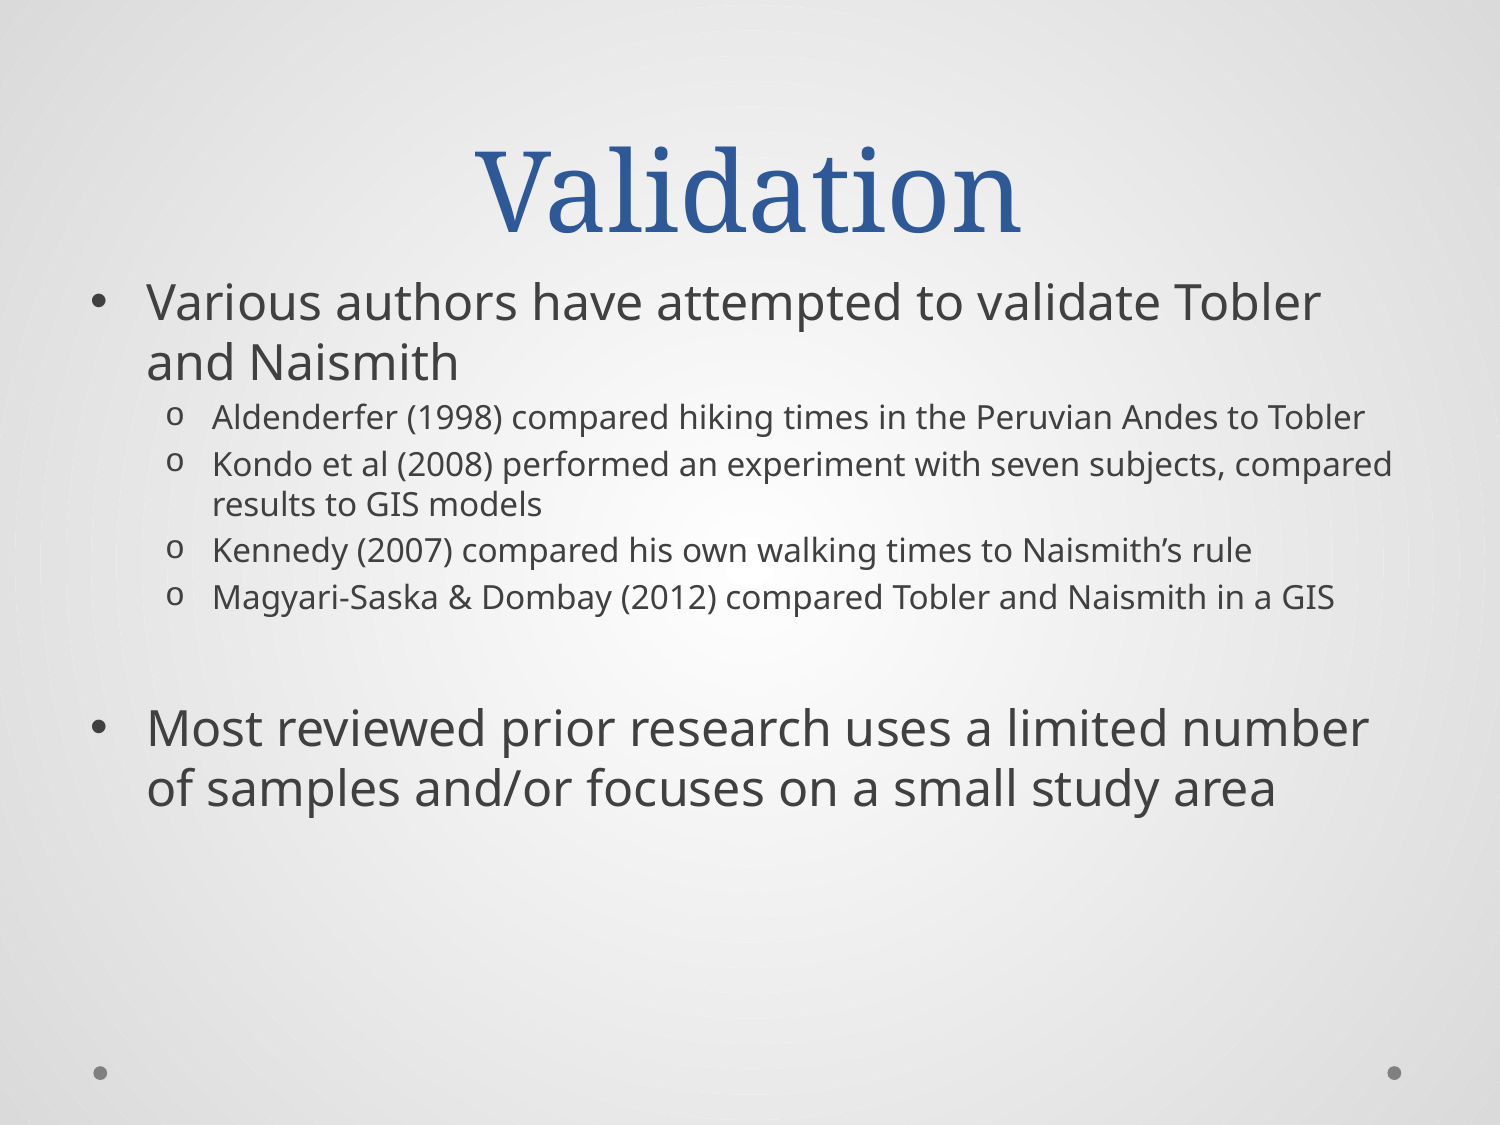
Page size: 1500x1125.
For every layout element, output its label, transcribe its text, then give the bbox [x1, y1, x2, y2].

title Validation [75, 0, 1425, 262]
list Various authors have attempted to validate Tobler and Naismith Aldenderfer (1998) compared hiking times in the Peruvian Andes to Tobler Kondo et al (2008) performed an experiment with seven subjects, compared results to GIS models Kennedy (2007) compared his own walking times to Naismith’s rule Magyari-Saska & Dombay (2012) compared Tobler and Naismith in a GIS Most reviewed prior research uses a limited number of samples and/or focuses on a small study area [75, 262, 1425, 1005]
